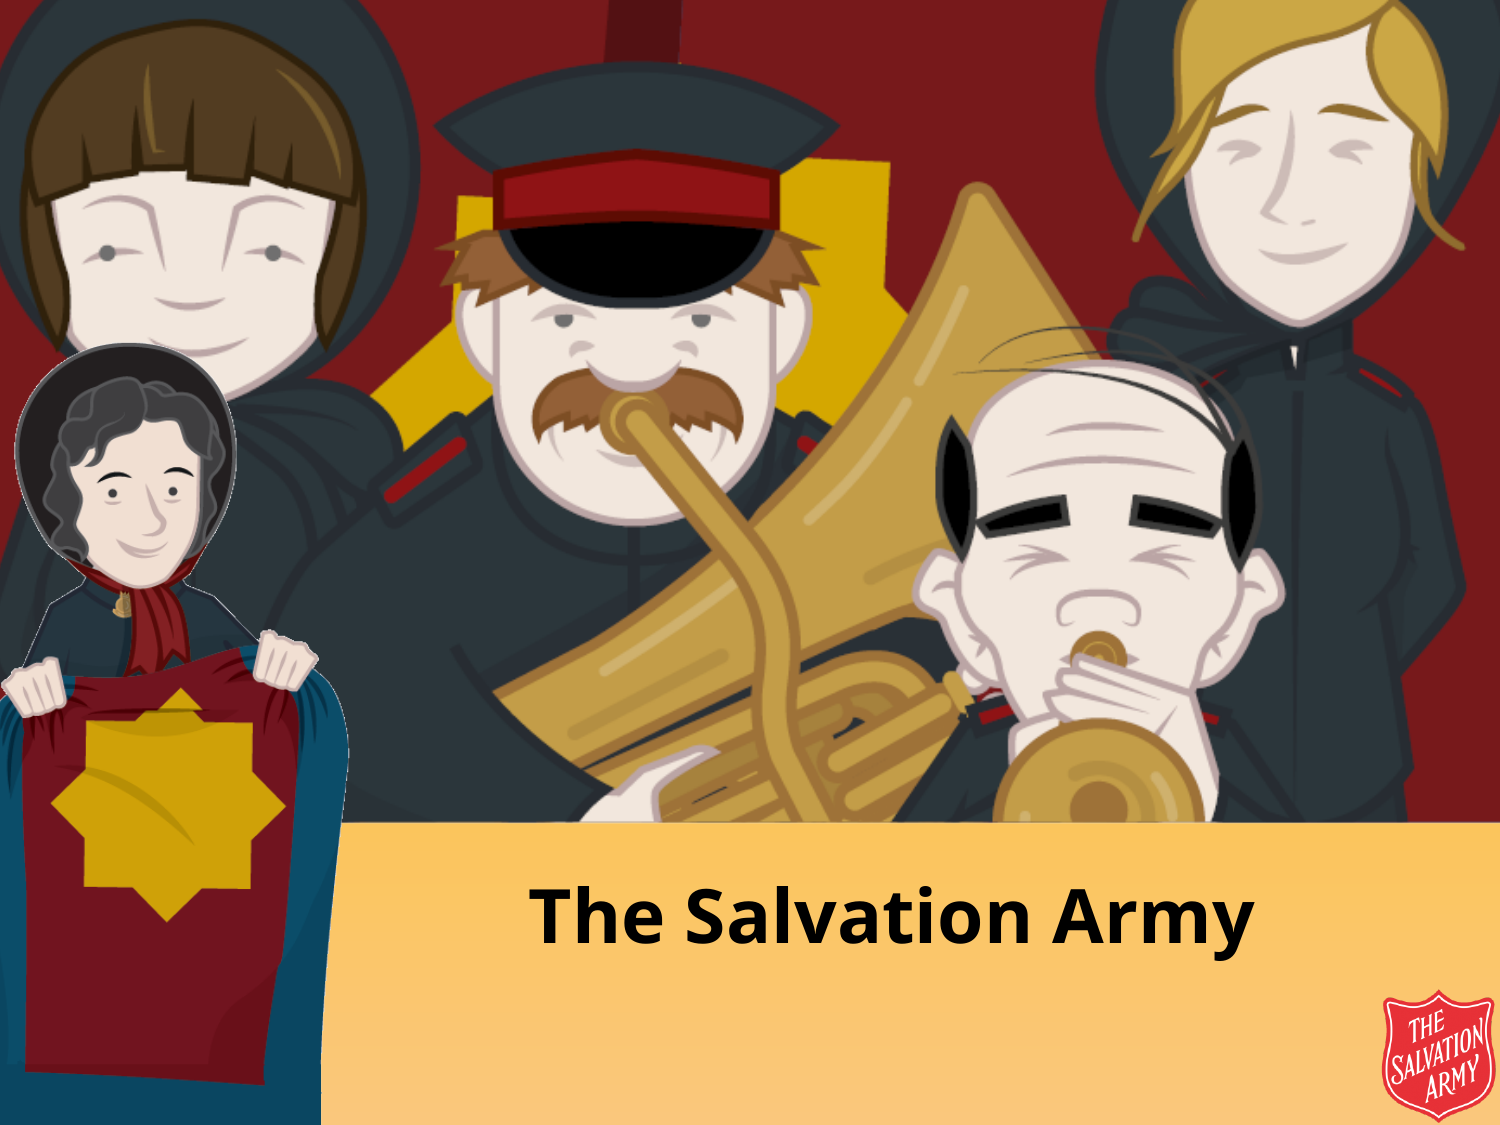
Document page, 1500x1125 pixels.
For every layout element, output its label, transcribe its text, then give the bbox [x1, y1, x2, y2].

text_box The Salvation Army [513, 861, 1353, 967]
picture [1377, 987, 1500, 1125]
picture [0, 0, 1500, 1125]
